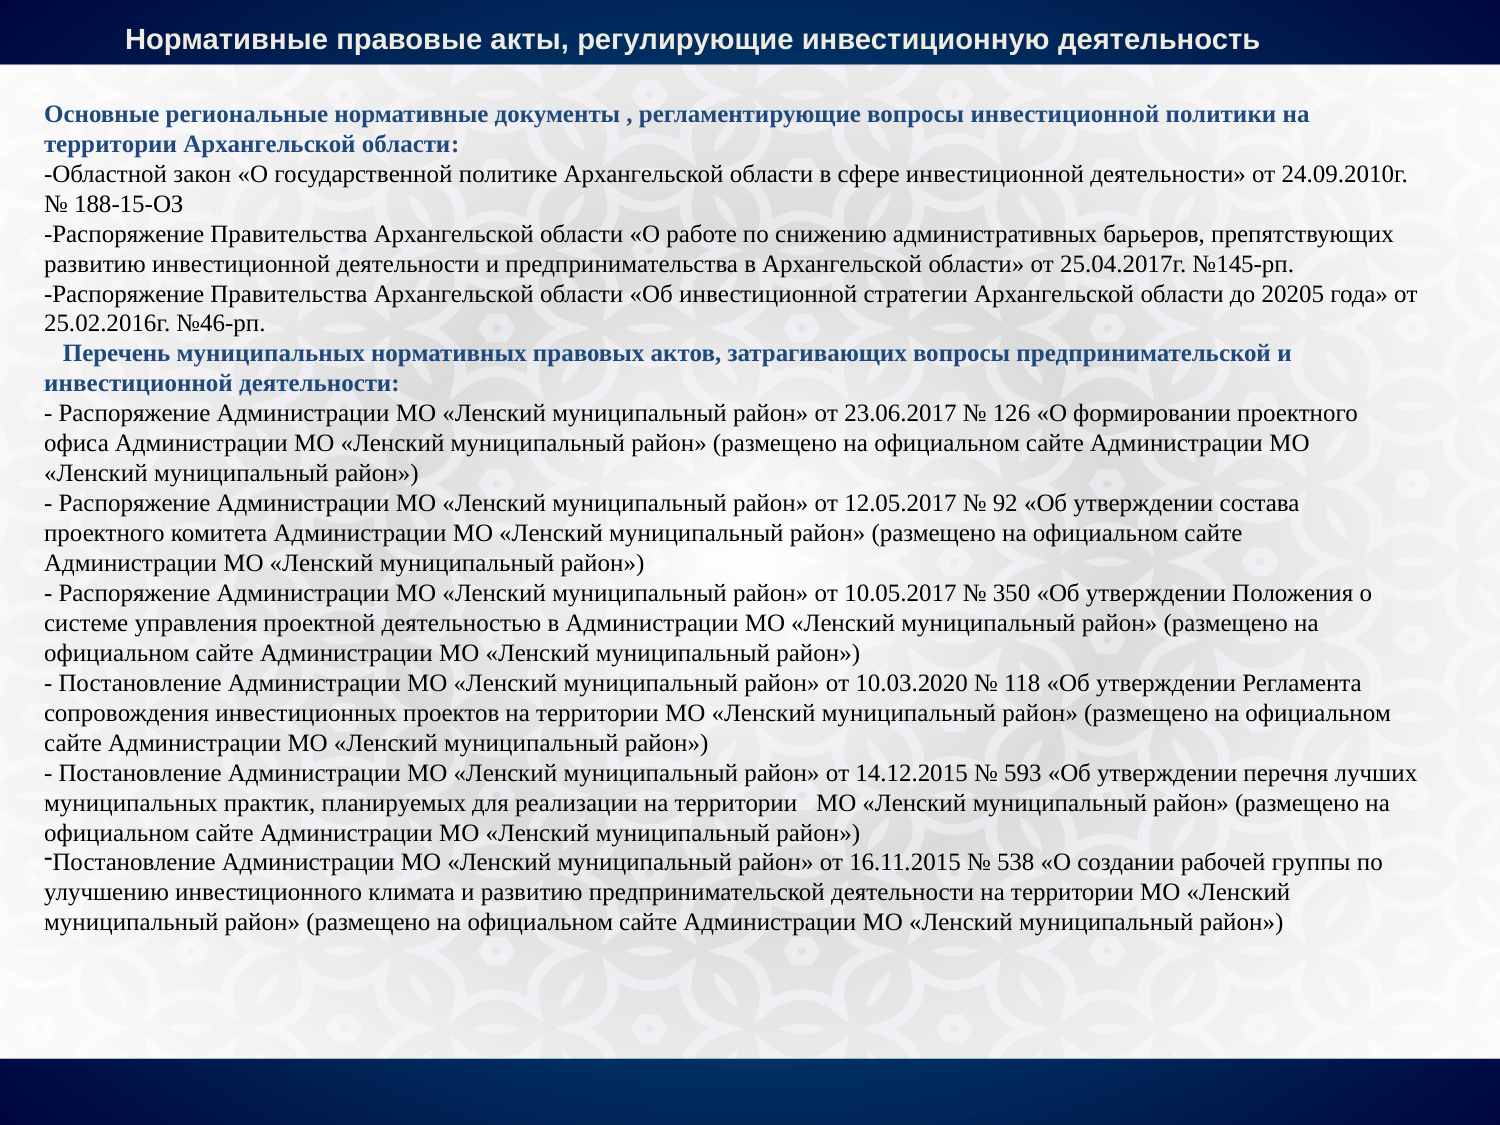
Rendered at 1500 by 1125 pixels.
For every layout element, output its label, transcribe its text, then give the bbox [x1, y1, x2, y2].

text_box Нормативные правовые акты, регулирующие инвестиционную деятельность [29, 12, 1349, 63]
picture [0, 0, 1500, 1125]
text_box Основные региональные нормативные документы , регламентирующие вопросы инвестиционной политики на территории Архангельской области: -Областной закон «О государственной политике Архангельской области в сфере инвестиционной деятельности» от 24.09.2010г. № 188-15-ОЗ -Распоряжение Правительства Архангельской области «О работе по снижению административных барьеров, препятствующих развитию инвестиционной деятельности и предпринимательства в Архангельской области» от 25.04.2017г. №145-рп. -Распоряжение Правительства Архангельской области «Об инвестиционной стратегии Архангельской области до 20205 года» от 25.02.2016г. №46-рп. Перечень муниципальных нормативных правовых актов, затрагивающих вопросы предпринимательской и инвестиционной деятельности: - Распоряжение Администрации МО «Ленский муниципальный район» от 23.06.2017 № 126 «О формировании проектного офиса Администрации МО «Ленский муниципальный район» (размещено на официальном сайте Администрации МО «Ленский муниципальный район») - Распоряжение Администрации МО «Ленский муниципальный район» от 12.05.2017 № 92 «Об утверждении состава проектного комитета Администрации МО «Ленский муниципальный район» (размещено на официальном сайте Администрации МО «Ленский муниципальный район») - Распоряжение Администрации МО «Ленский муниципальный район» от 10.05.2017 № 350 «Об утверждении Положения о системе управления проектной деятельностью в Администрации МО «Ленский муниципальный район» (размещено на официальном сайте Администрации МО «Ленский муниципальный район») - Постановление Администрации МО «Ленский муниципальный район» от 10.03.2020 № 118 «Об утверждении Регламента сопровождения инвестиционных проектов на территории МО «Ленский муниципальный район» (размещено на официальном сайте Администрации МО «Ленский муниципальный район») - Постановление Администрации МО «Ленский муниципальный район» от 14.12.2015 № 593 «Об утверждении перечня лучших муниципальных практик, планируемых для реализации на территории МО «Ленский муниципальный район» (размещено на официальном сайте Администрации МО «Ленский муниципальный район») Постановление Администрации МО «Ленский муниципальный район» от 16.11.2015 № 538 «О создании рабочей группы по улучшению инвестиционного климата и развитию предпринимательской деятельности на территории МО «Ленский муниципальный район» (размещено на официальном сайте Администрации МО «Ленский муниципальный район») [29, 90, 1436, 973]
